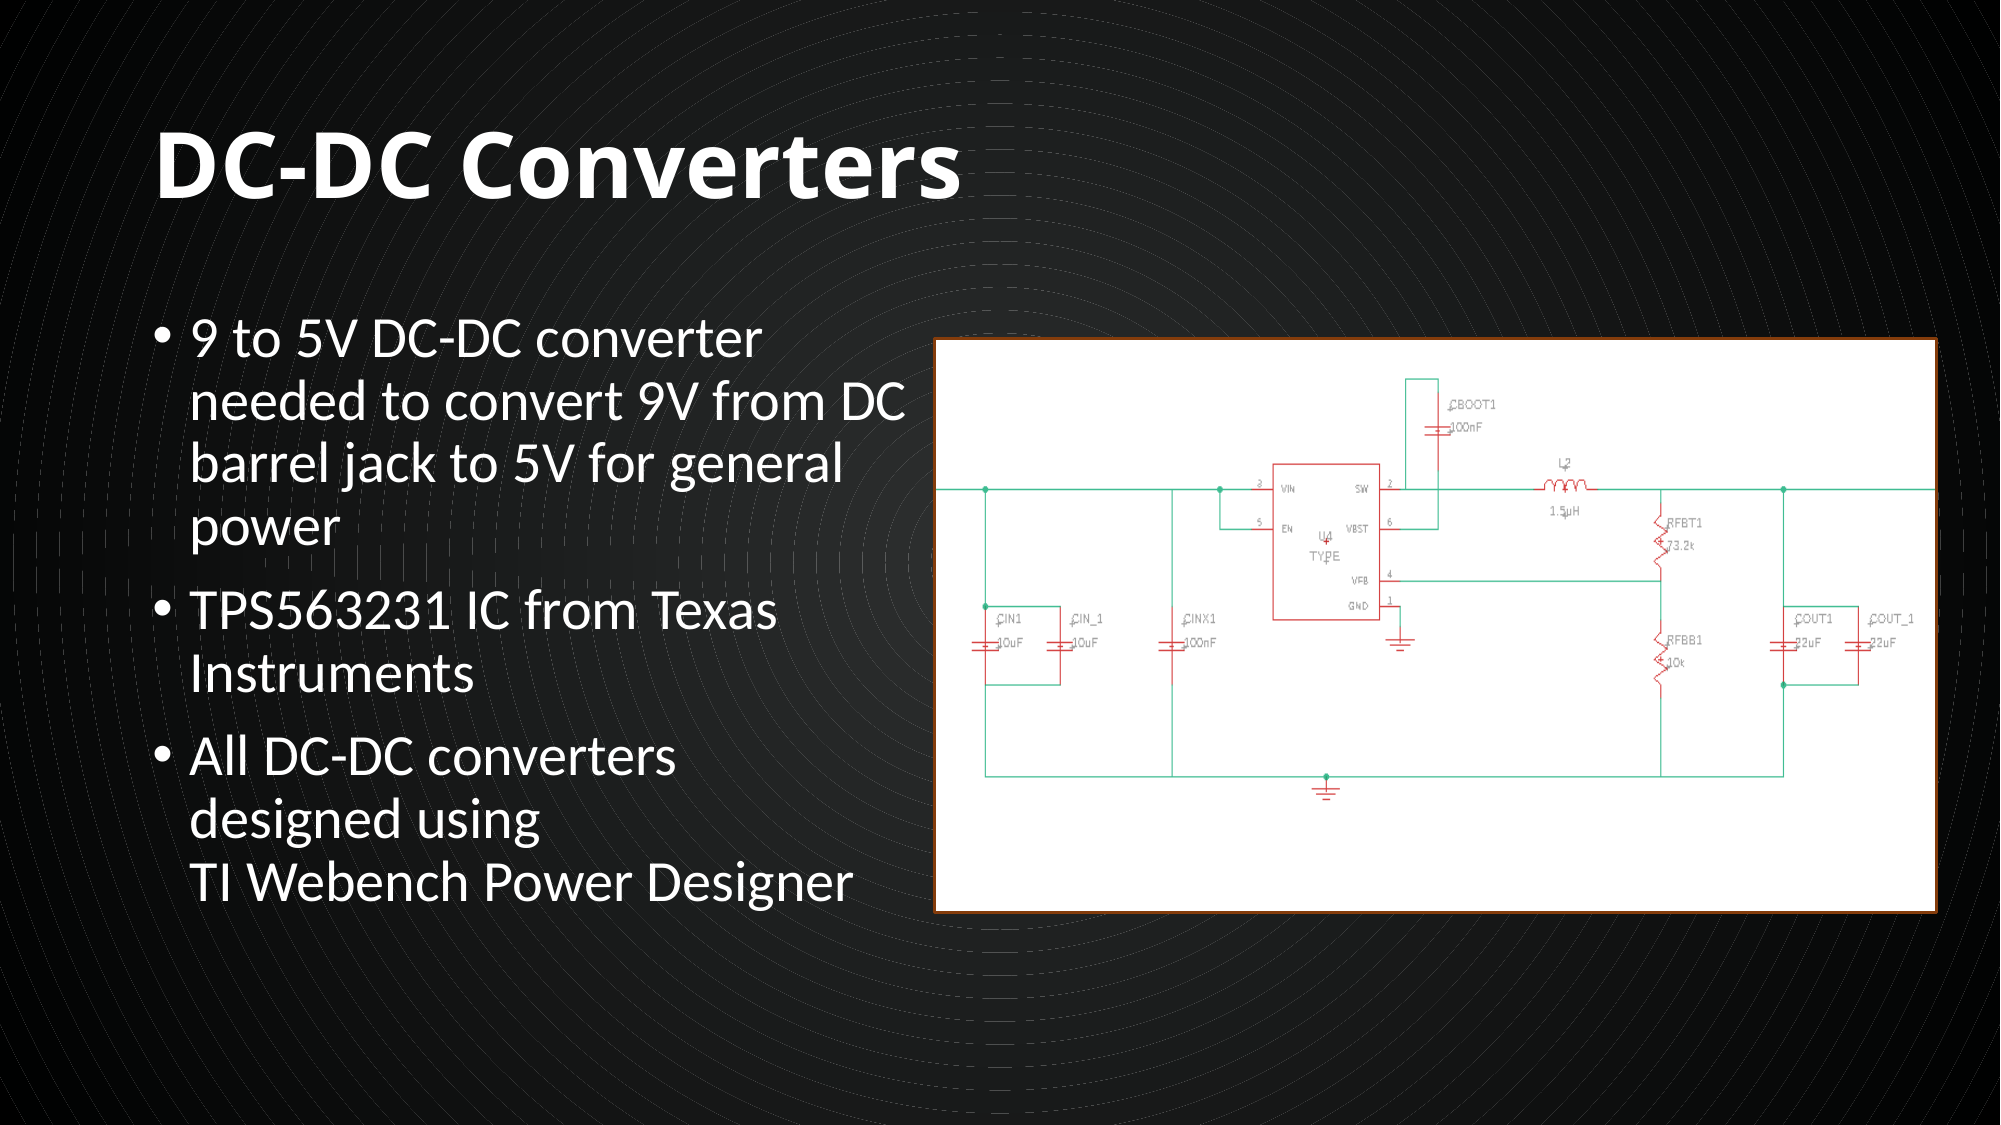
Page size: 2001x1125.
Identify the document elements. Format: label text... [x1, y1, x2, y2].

list 9 to 5V DC-DC converter needed to convert 9V from DC barrel jack to 5V for general power TPS563231 IC from Texas Instruments All DC-DC converters designed using TI Webench Power Designer [137, 299, 957, 1014]
title DC-DC Converters [137, 59, 1863, 278]
picture [936, 340, 1935, 912]
